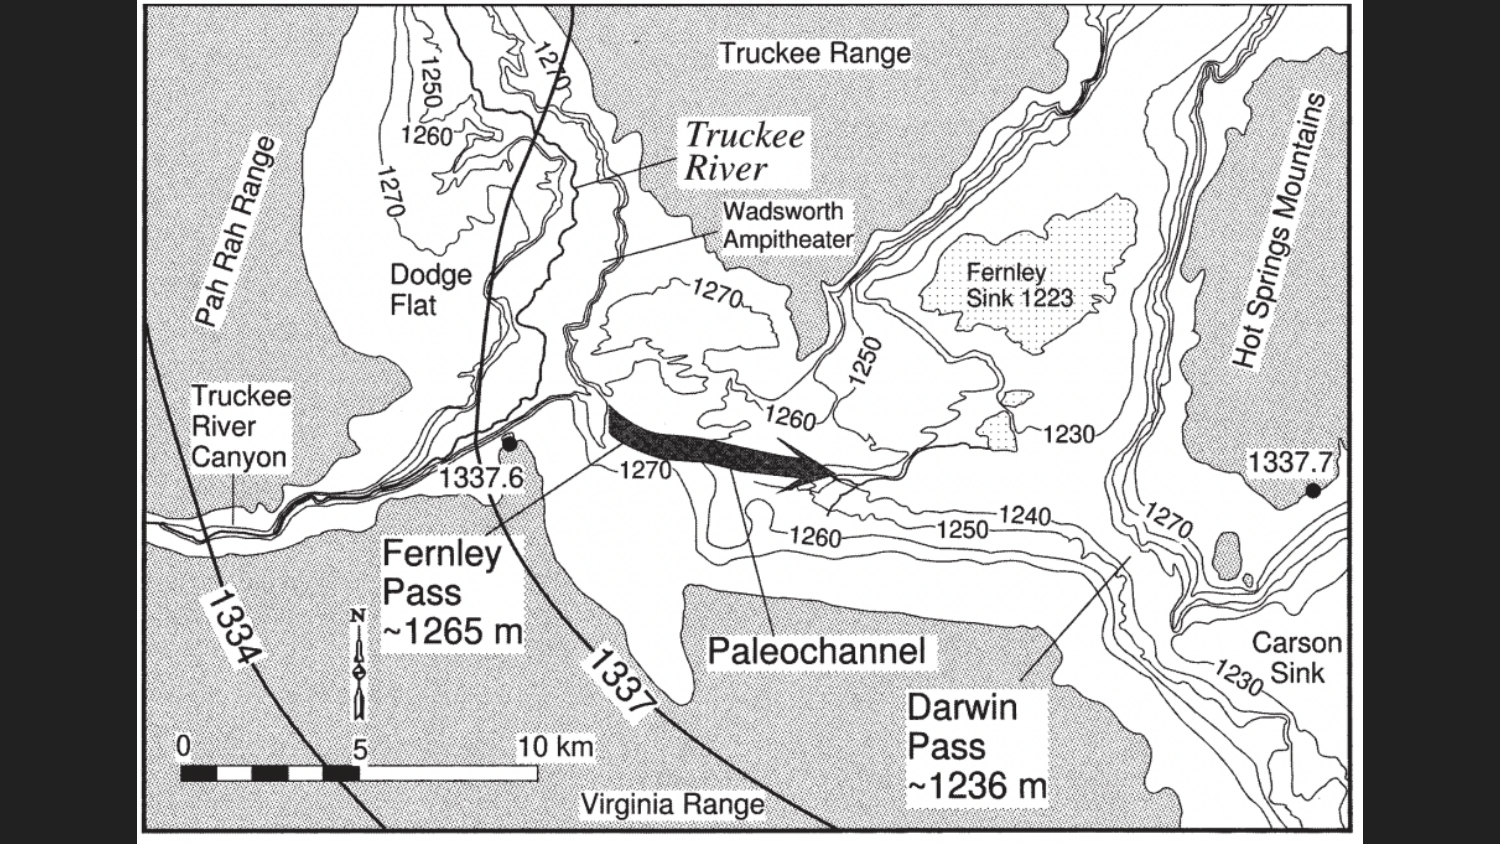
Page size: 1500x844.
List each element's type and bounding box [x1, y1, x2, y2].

picture [137, 0, 1363, 844]
